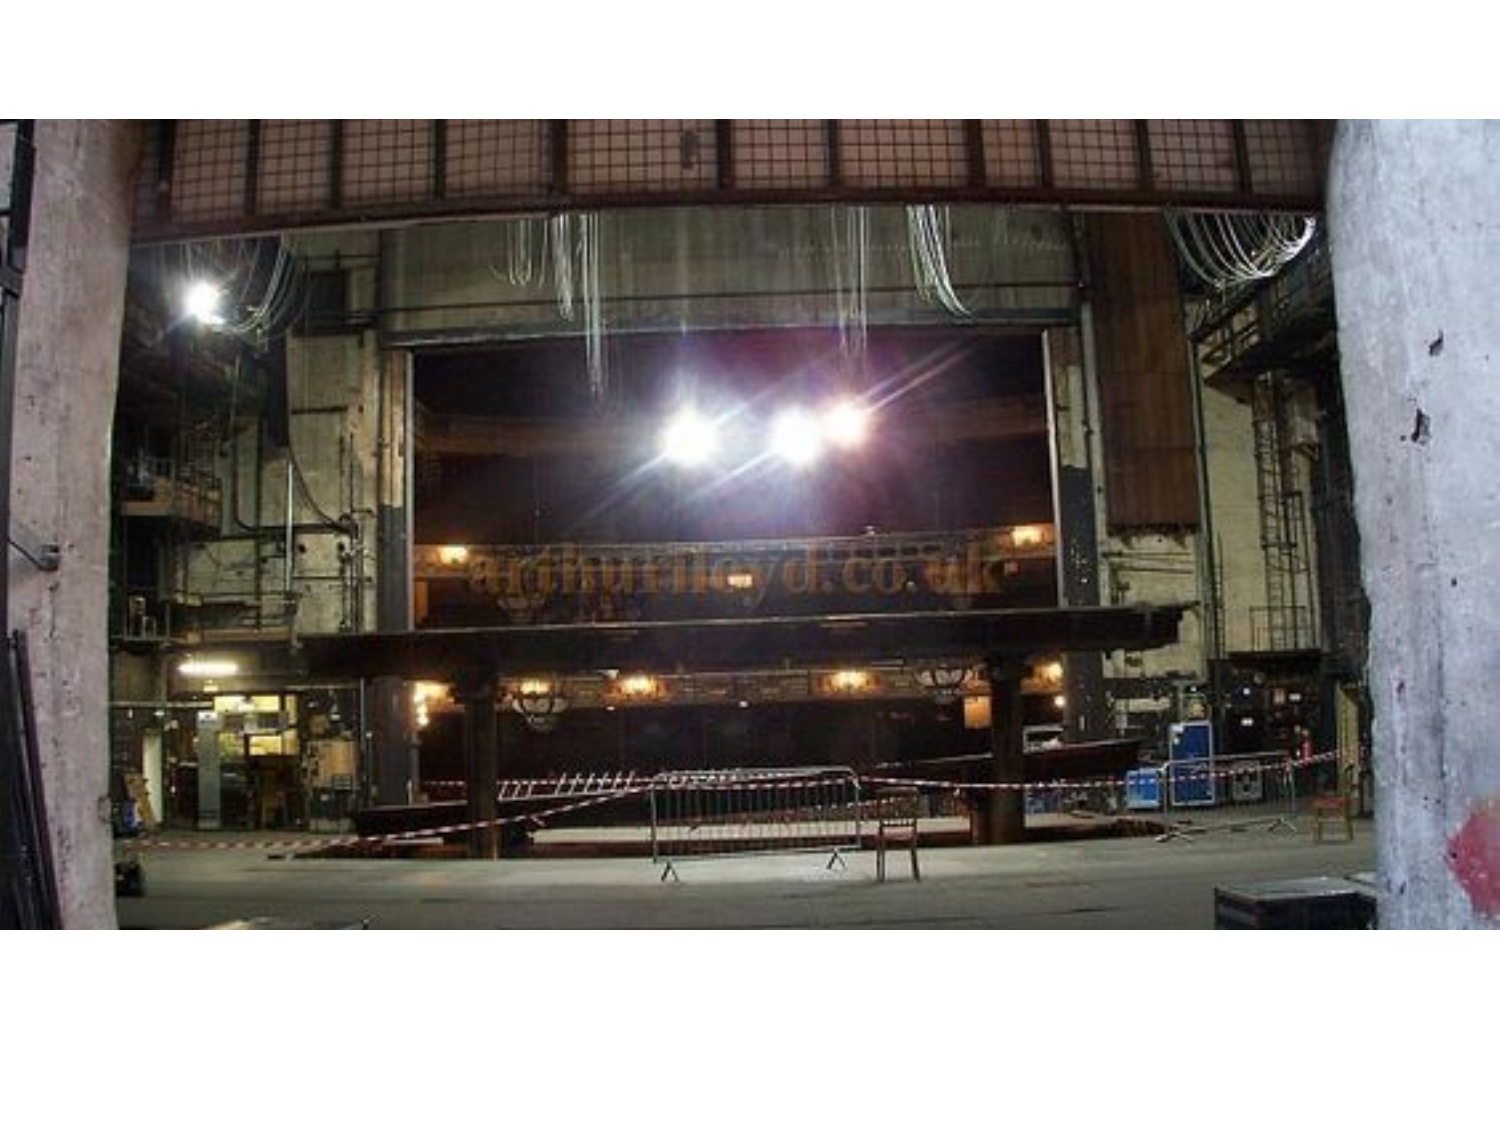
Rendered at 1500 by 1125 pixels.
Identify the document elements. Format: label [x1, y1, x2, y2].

picture [0, 119, 1500, 930]
